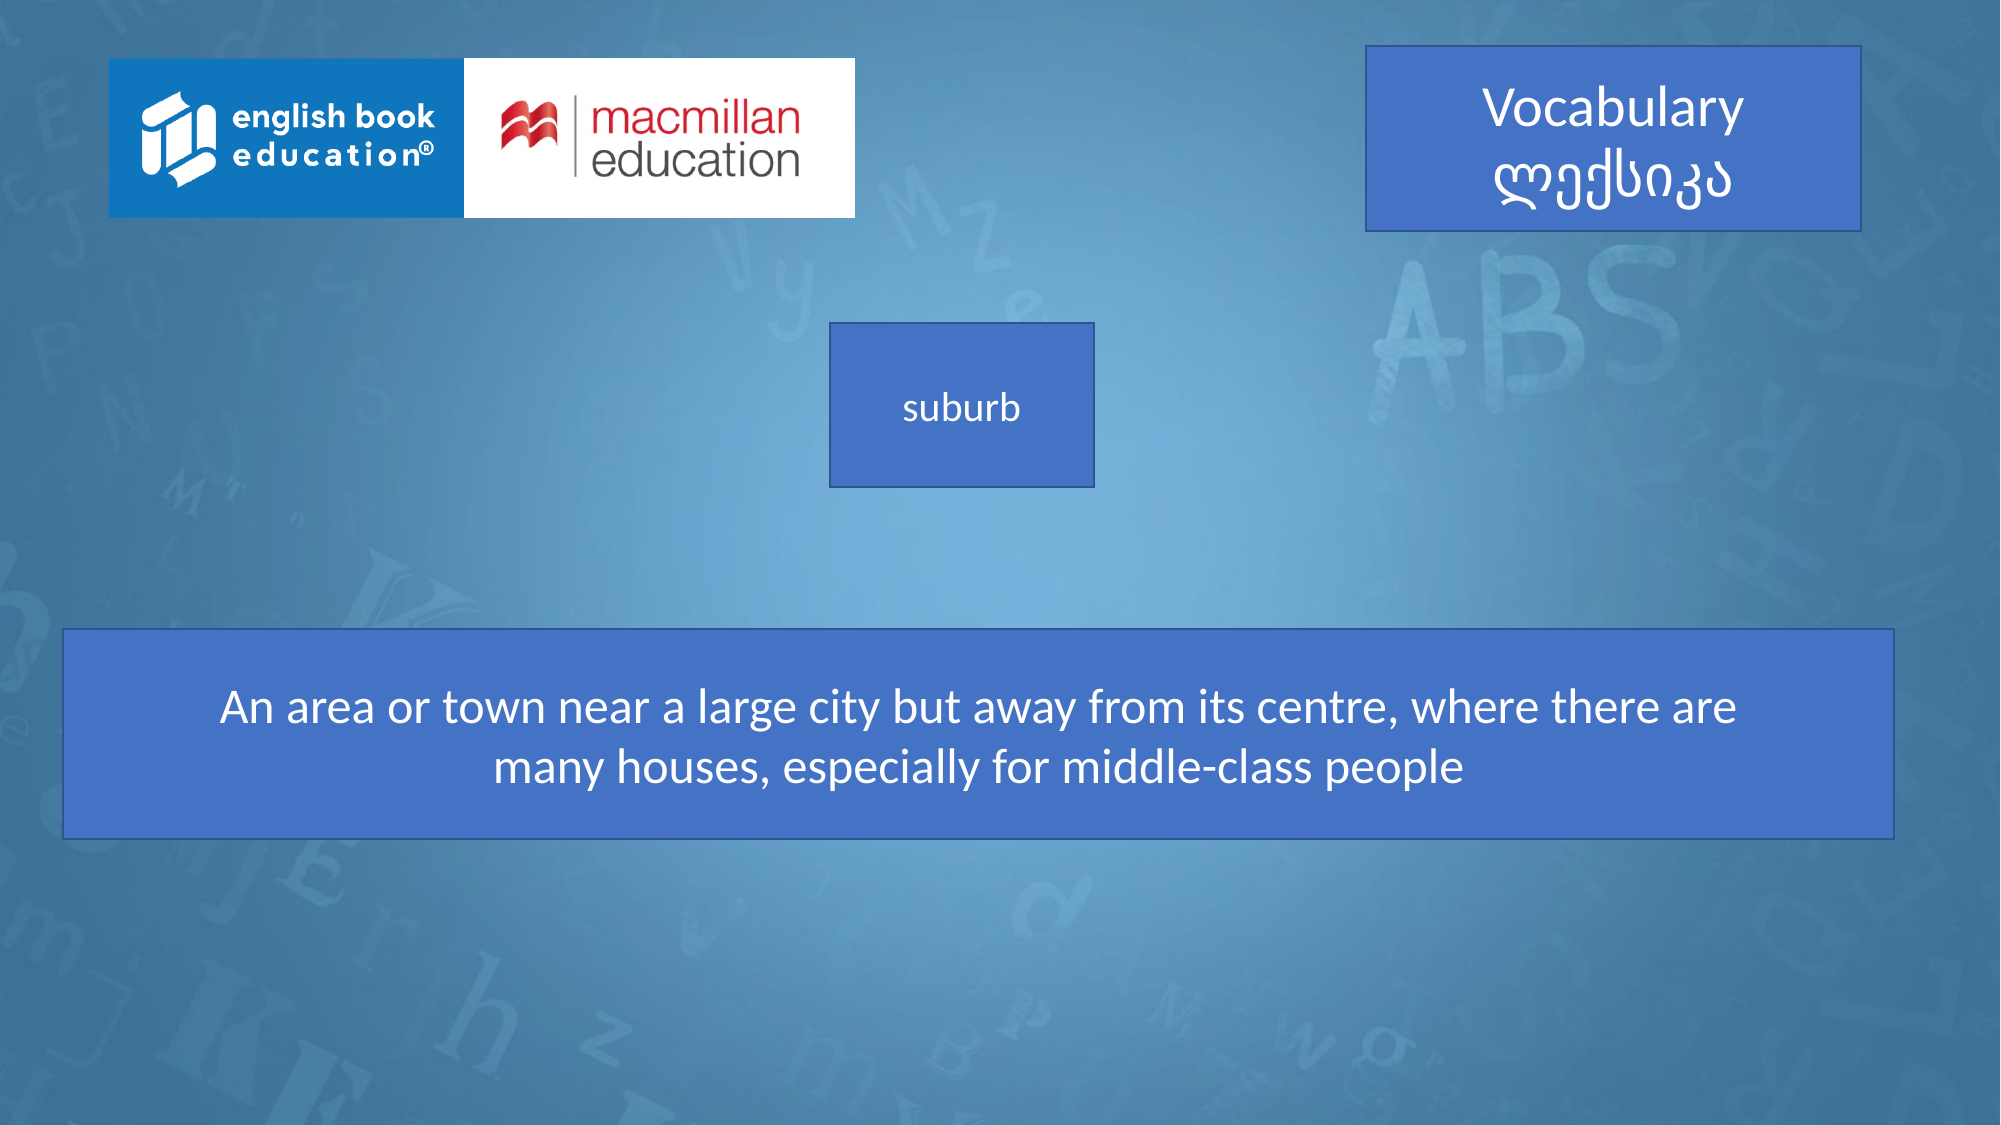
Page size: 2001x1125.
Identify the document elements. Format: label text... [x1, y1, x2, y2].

text_box Vocabulary ლექსიკა [1365, 45, 1862, 231]
picture [0, 0, 2001, 1125]
text_box An area or town near a large city but away from its centre, where there are many houses, especially for middle-class people [62, 628, 1895, 839]
text_box suburb [829, 323, 1094, 488]
